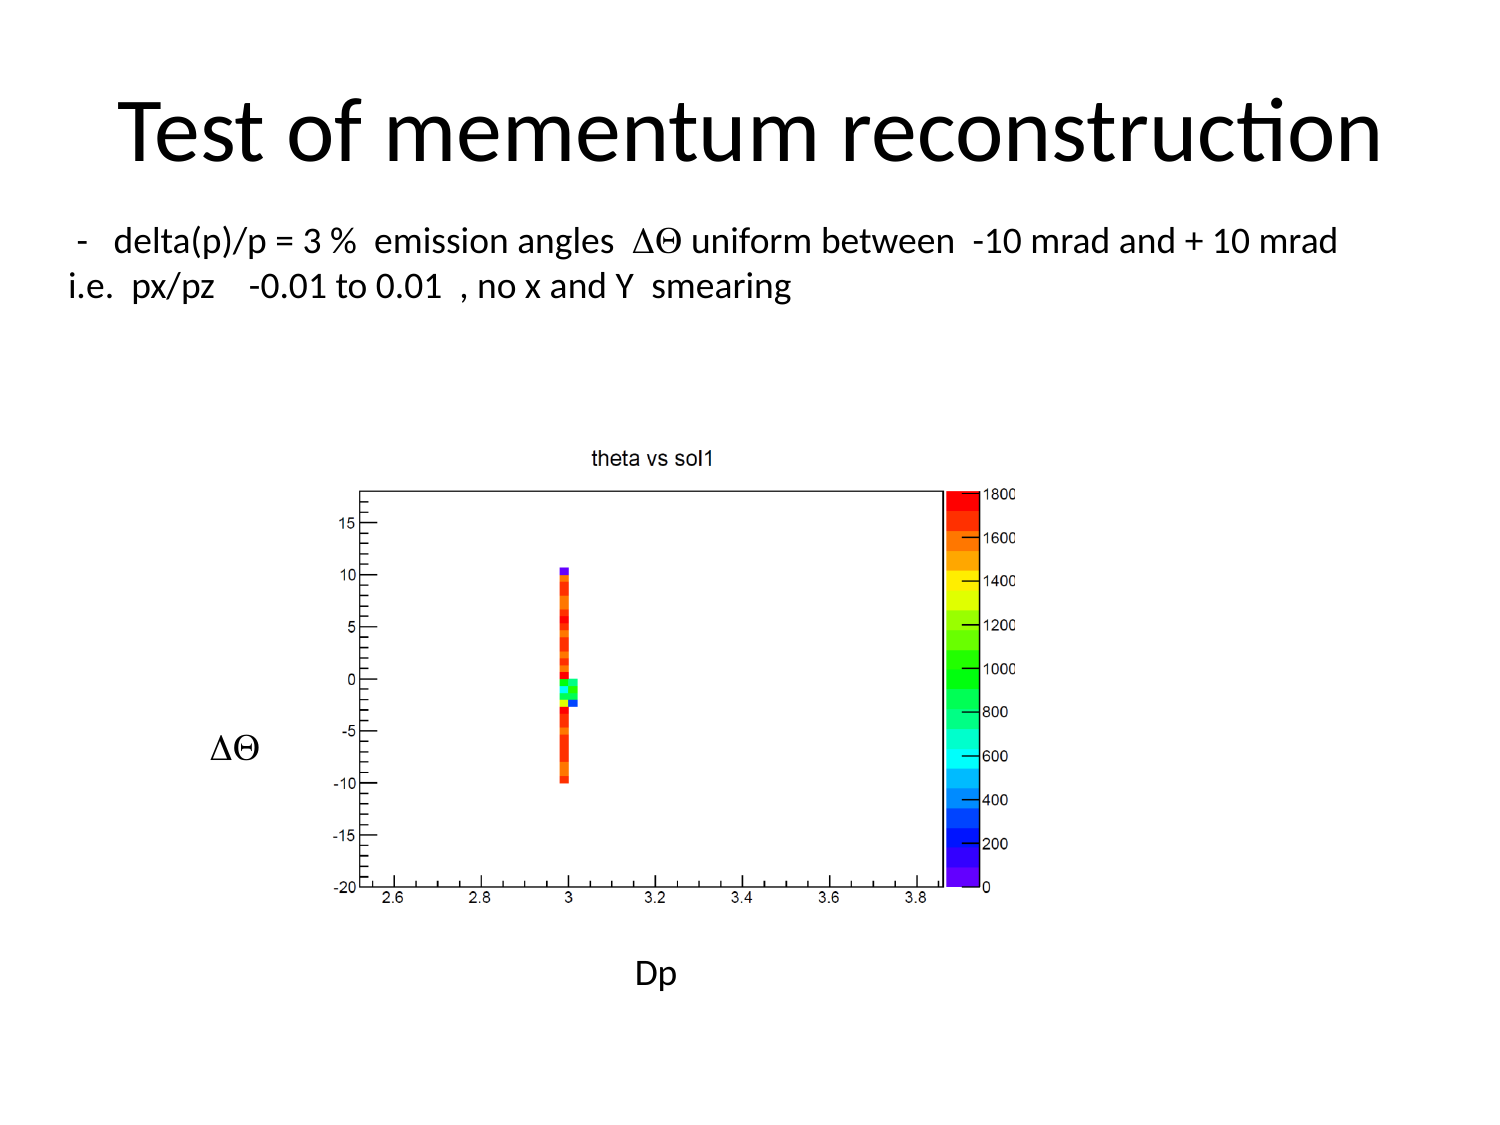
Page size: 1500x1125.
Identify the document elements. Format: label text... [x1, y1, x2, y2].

text_box Dp [620, 940, 880, 1001]
title Test of mementum reconstruction [76, 30, 1427, 219]
text_box  [194, 715, 302, 776]
picture [312, 444, 1016, 921]
list - delta(p)/p = 3 % emission angles  uniform between -10 mrad and + 10 mrad i.e. px/pz -0.01 to 0.01 , no x and Y smearing [53, 208, 1404, 951]
